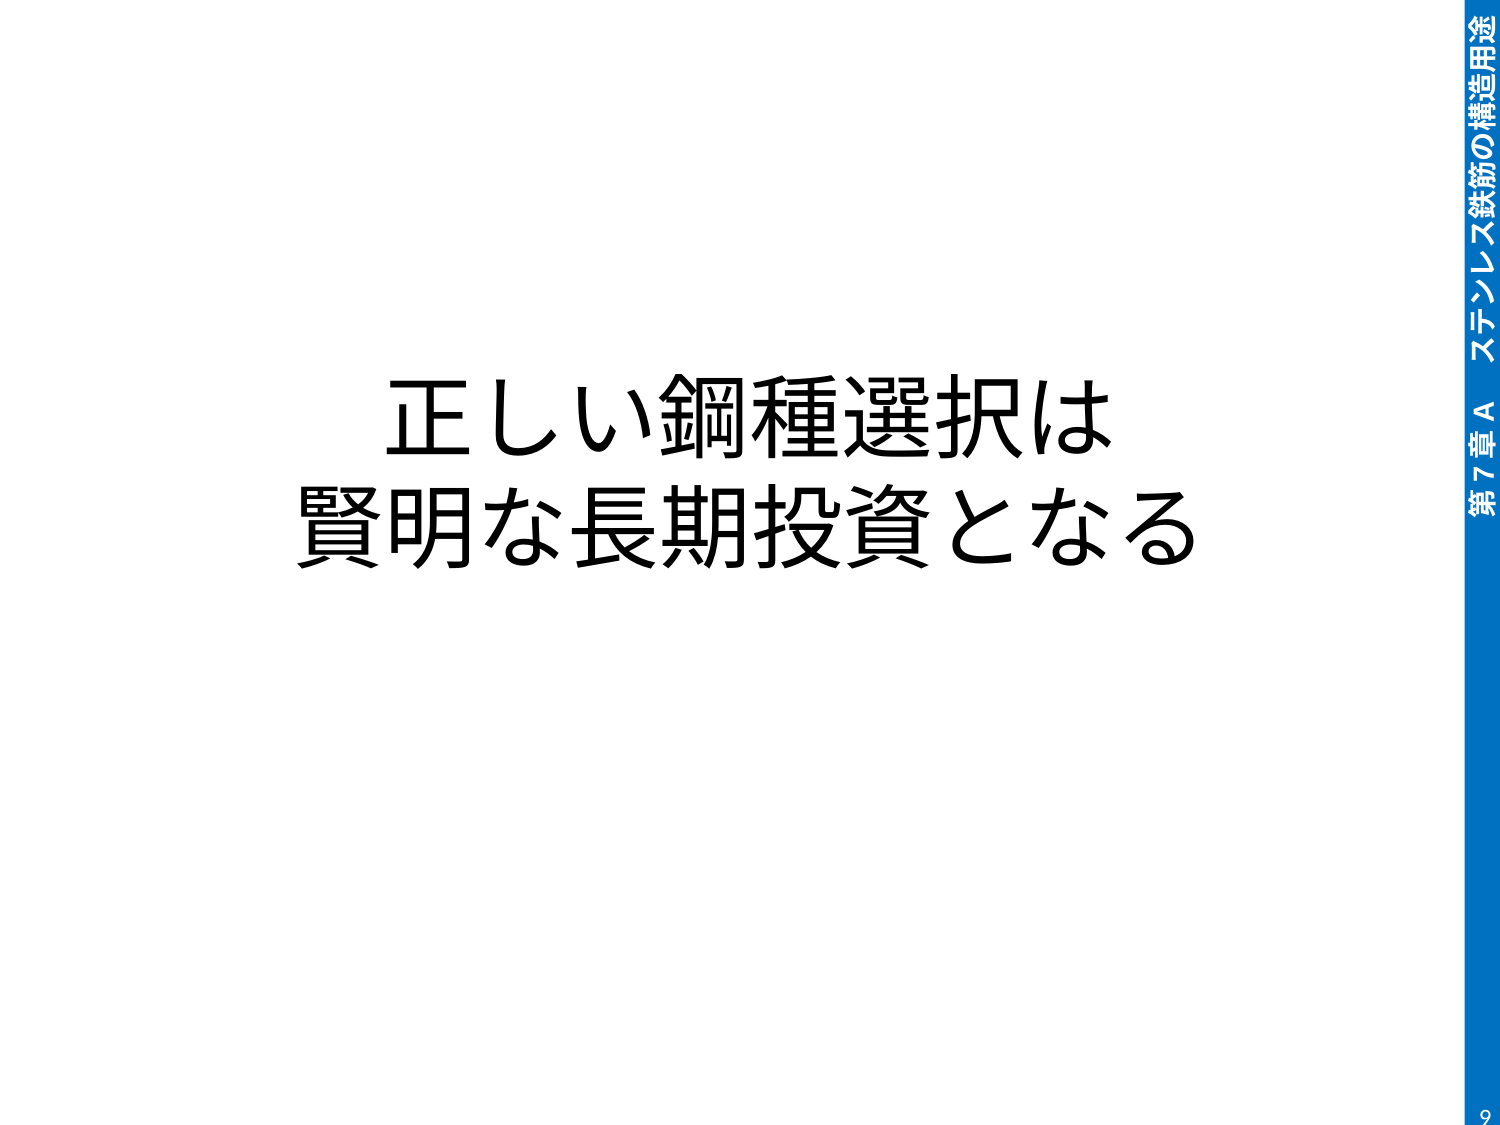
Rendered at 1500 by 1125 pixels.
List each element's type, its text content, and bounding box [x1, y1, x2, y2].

title 正しい鋼種選択は 賢明な長期投資となる [112, 349, 1388, 591]
